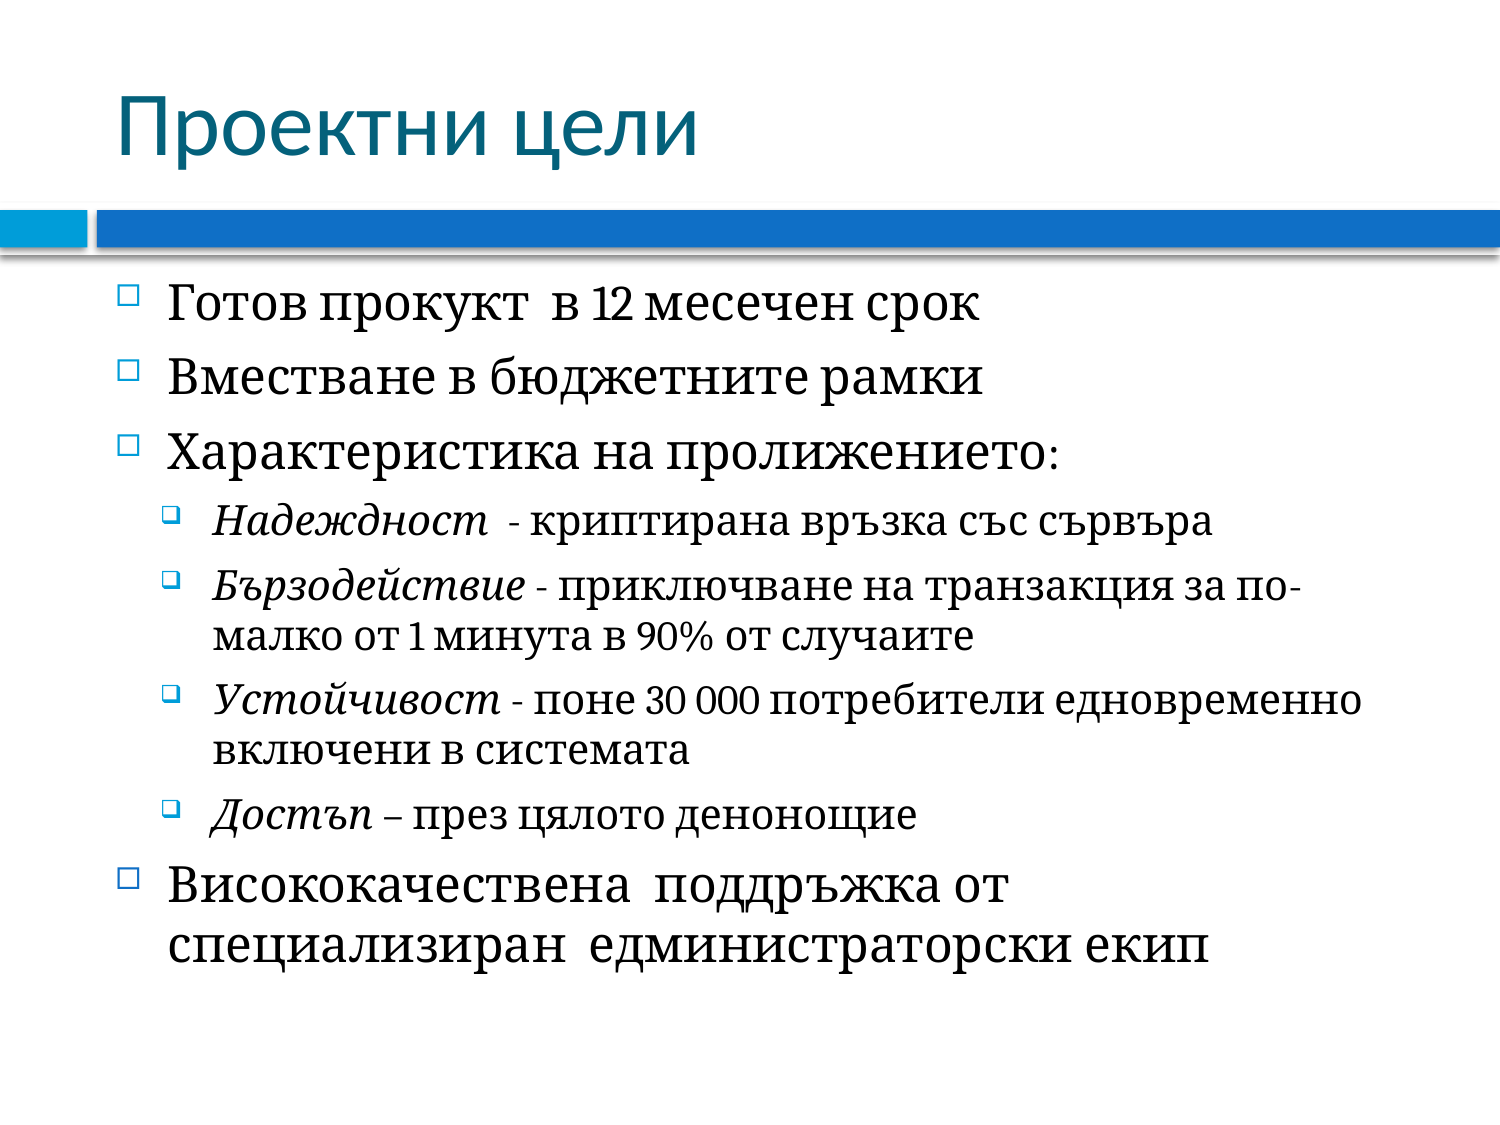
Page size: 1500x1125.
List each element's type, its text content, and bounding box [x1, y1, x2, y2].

list Готов прокукт в 12 месечен срок Вместване в бюджетните рамки Характеристика на пролижението: Надеждност - криптирана връзка със сървъра Бързодействие - приключване на транзакция за по-малко от 1 минута в 90% от случаите Устойчивост - поне 30 000 потребители едновременно включени в системата Достъп – през цялото денонощие Висококачествена поддръжка от специализиран едминистраторски екип [100, 262, 1438, 1000]
title Проектни цели [100, 37, 1438, 200]
